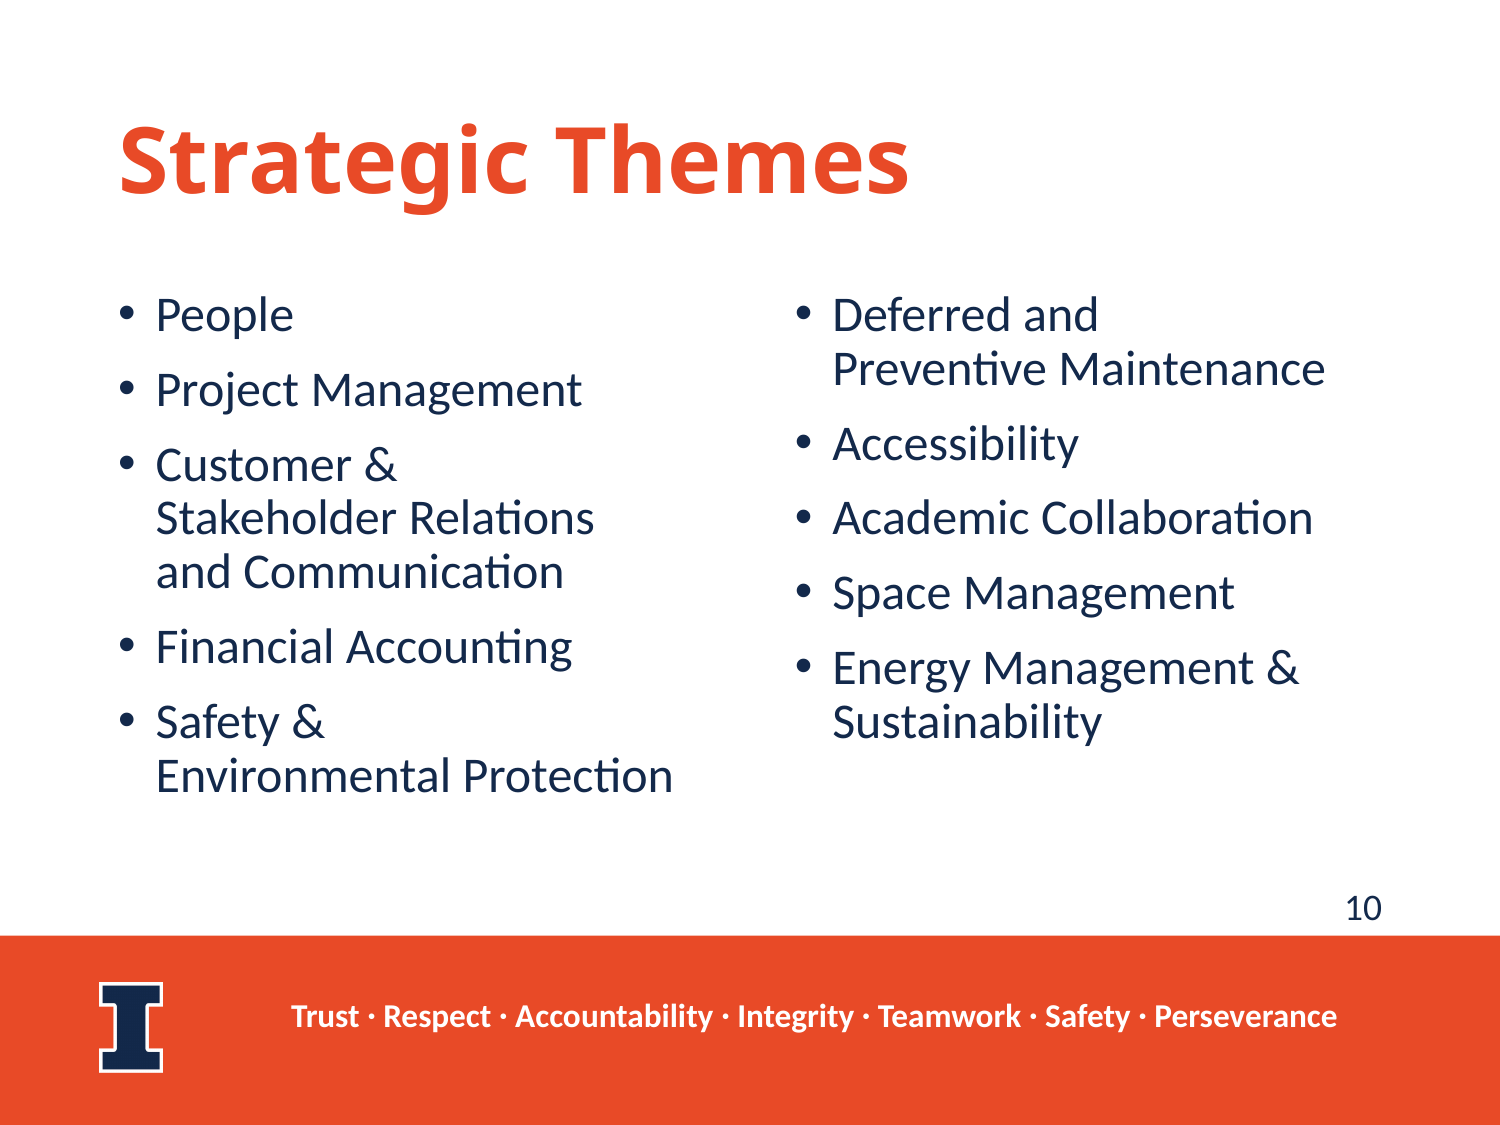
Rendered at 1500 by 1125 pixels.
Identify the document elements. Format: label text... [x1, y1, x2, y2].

title Strategic Themes [103, 106, 1397, 324]
text_box Deferred and Preventive Maintenance Accessibility Academic Collaboration Space Management Energy Management & Sustainability [779, 280, 1397, 857]
picture [99, 982, 163, 1073]
slide_number 10 [1059, 875, 1397, 936]
list People Project Management Customer & Stakeholder Relations and Communication Financial Accounting Safety & Environmental Protection [103, 280, 721, 857]
